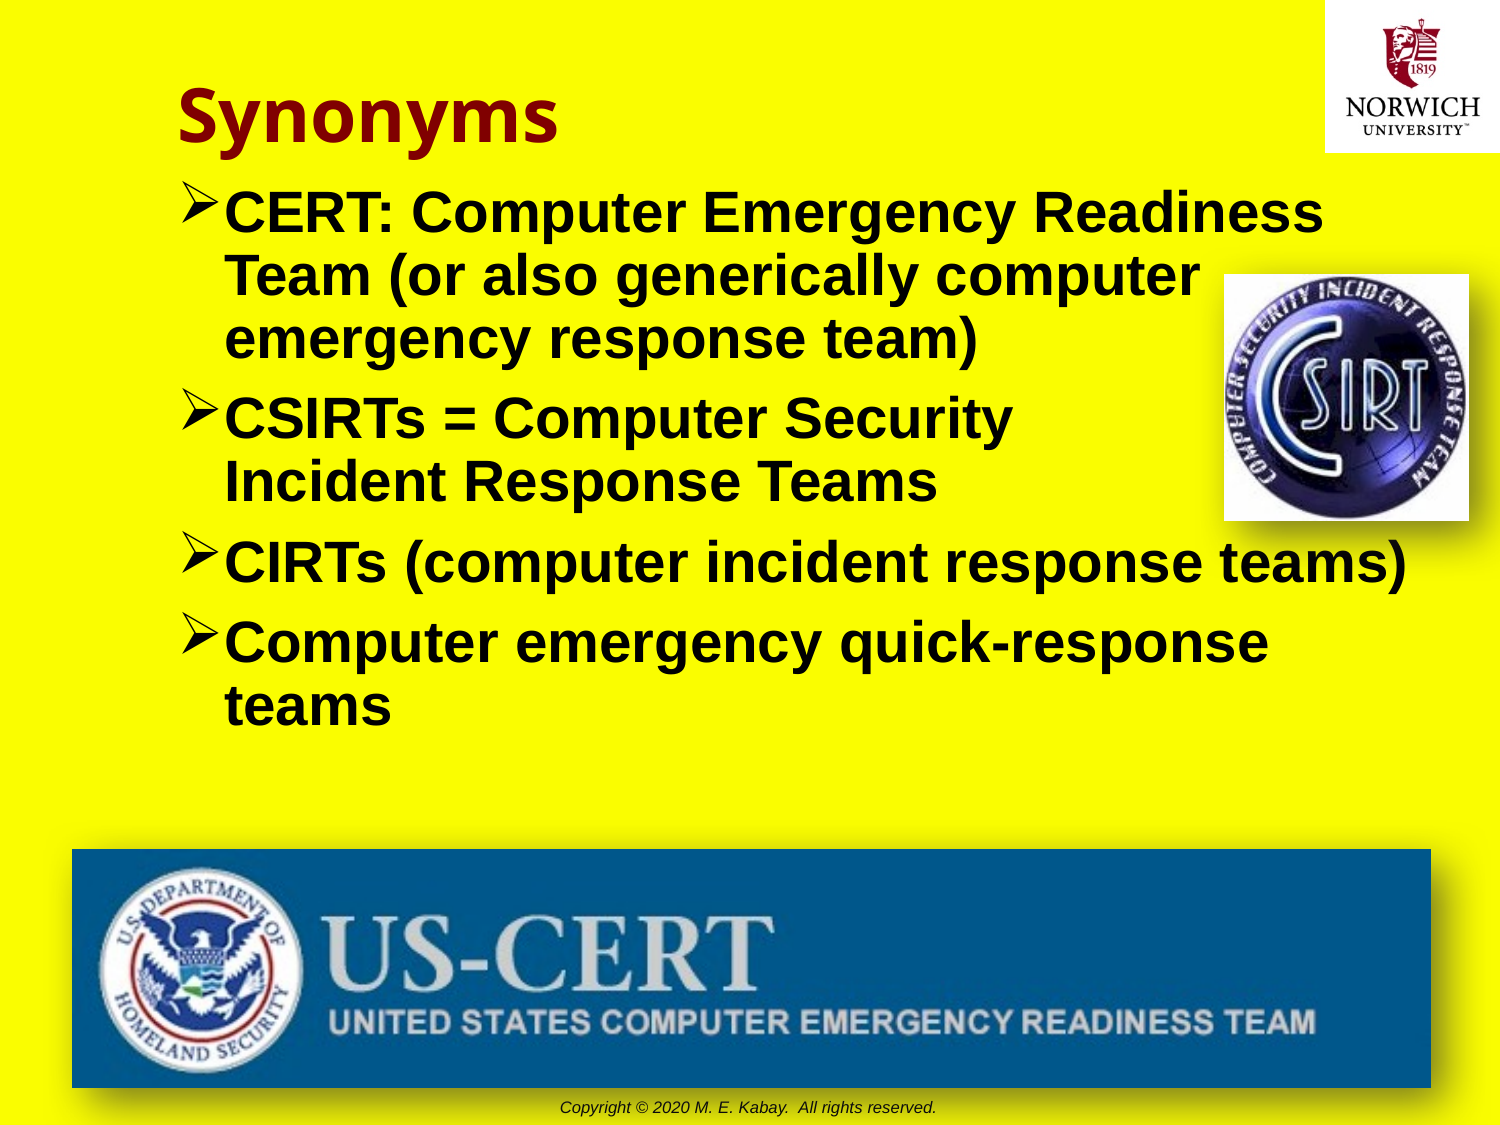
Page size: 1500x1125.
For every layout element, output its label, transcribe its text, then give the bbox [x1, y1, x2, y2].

list CERT: Computer Emergency Readiness Team (or also generically computer emergency response team) CSIRTs = Computer Security Incident Response Teams CIRTs (computer incident response teams) Computer emergency quick-response teams [161, 174, 1463, 850]
title Synonyms [161, 24, 1339, 174]
picture [1224, 274, 1469, 521]
picture [72, 849, 1431, 1088]
picture [1325, 0, 1500, 153]
